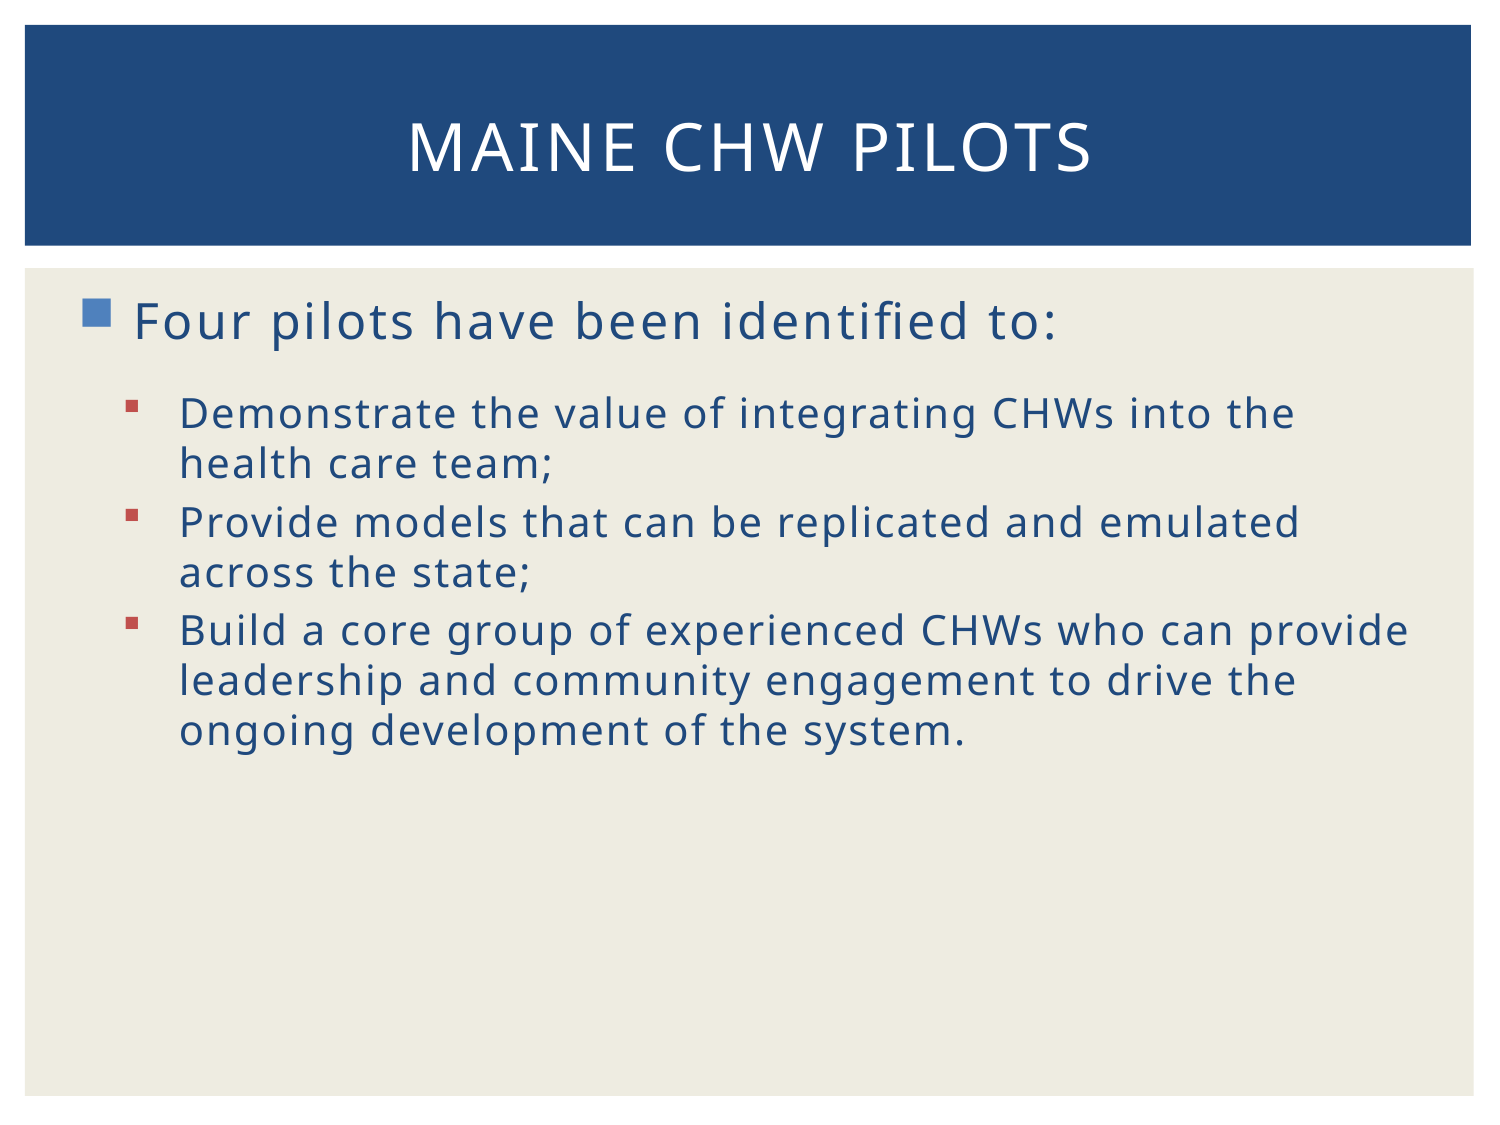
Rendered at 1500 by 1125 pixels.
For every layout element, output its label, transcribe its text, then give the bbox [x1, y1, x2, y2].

title Maine CHW pilots [62, 58, 1438, 232]
list Four pilots have been identified to: Demonstrate the value of integrating CHWs into the health care team; Provide models that can be replicated and emulated across the state; Build a core group of experienced CHWs who can provide leadership and community engagement to drive the ongoing development of the system. [62, 281, 1442, 1005]
